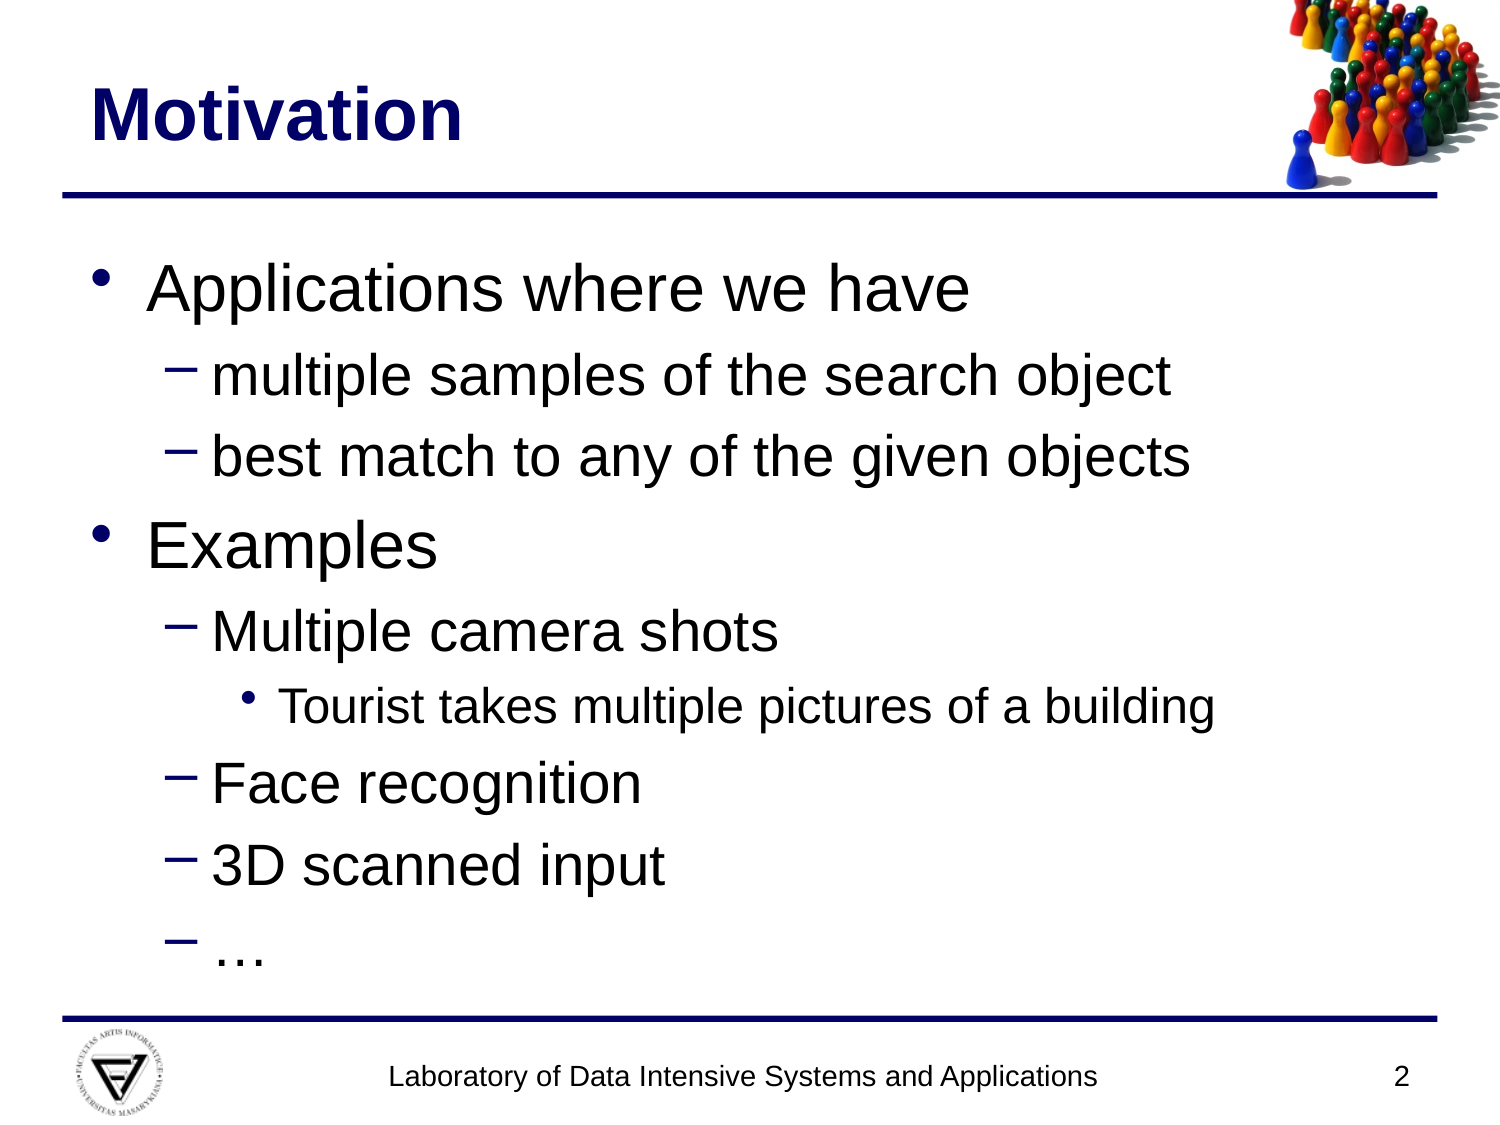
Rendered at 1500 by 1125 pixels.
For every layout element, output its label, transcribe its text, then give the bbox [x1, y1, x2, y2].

footer Laboratory of Data Intensive Systems and Applications [225, 1050, 1263, 1104]
list Applications where we have multiple samples of the search object best match to any of the given objects Examples Multiple camera shots Tourist takes multiple pictures of a building Face recognition 3D scanned input … [75, 237, 1425, 1000]
slide_number 2 [1275, 1050, 1425, 1103]
picture [1250, 0, 1500, 198]
title Motivation [75, 45, 1300, 175]
picture [75, 1028, 163, 1116]
